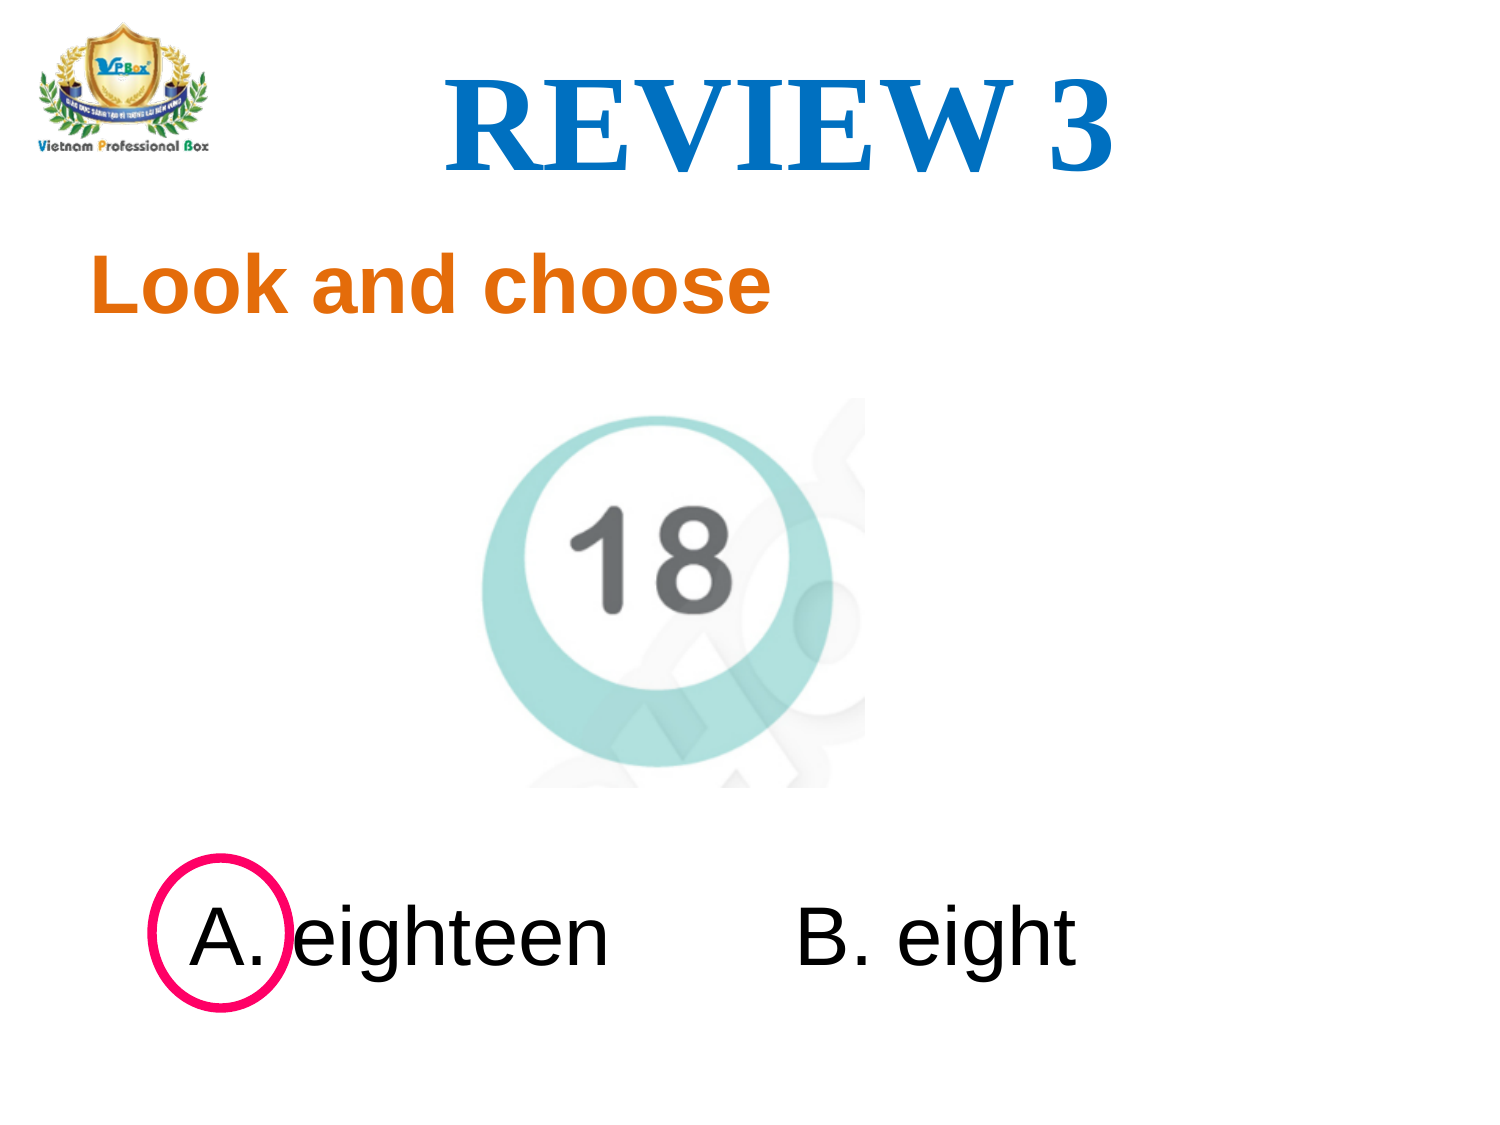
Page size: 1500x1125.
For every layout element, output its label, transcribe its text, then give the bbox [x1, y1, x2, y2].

text_box [149, 855, 292, 1011]
text_box REVIEW 3 [428, 24, 1133, 205]
text_box Look and choose [74, 223, 838, 338]
picture [456, 398, 866, 788]
text_box A. eighteen [269, 875, 675, 990]
text_box B. eight [780, 875, 1433, 990]
picture [24, 17, 223, 157]
